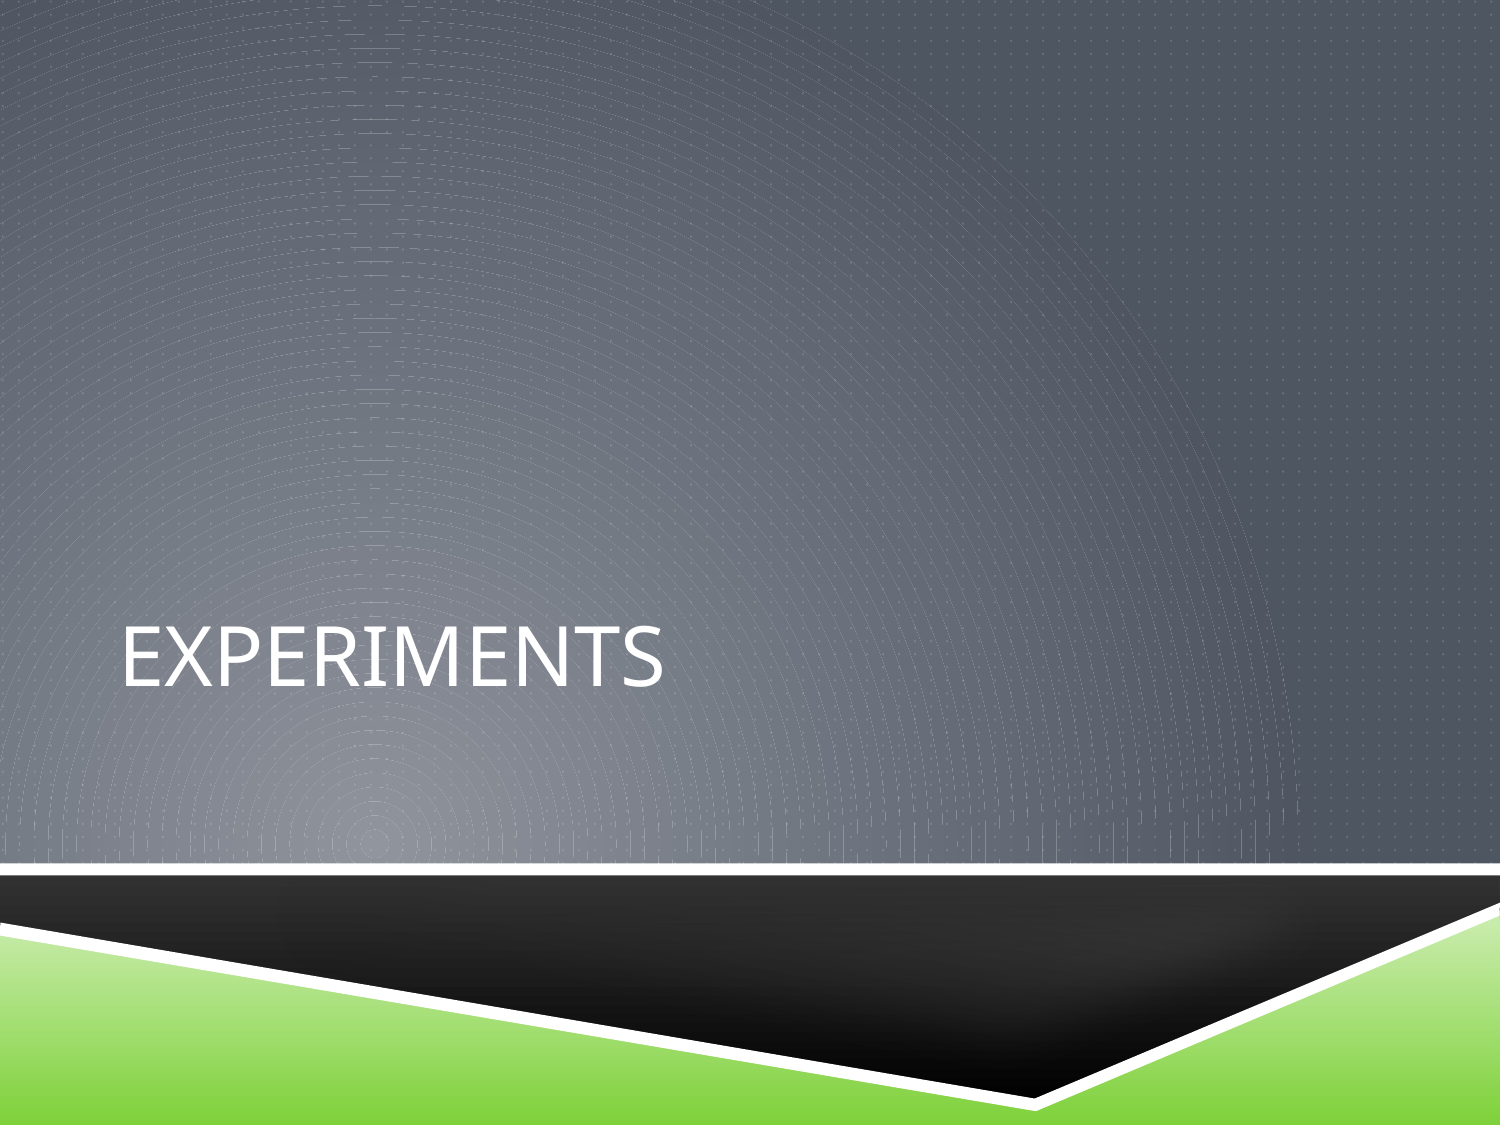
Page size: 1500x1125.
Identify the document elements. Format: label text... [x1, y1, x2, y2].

title experiments [118, 596, 1394, 820]
